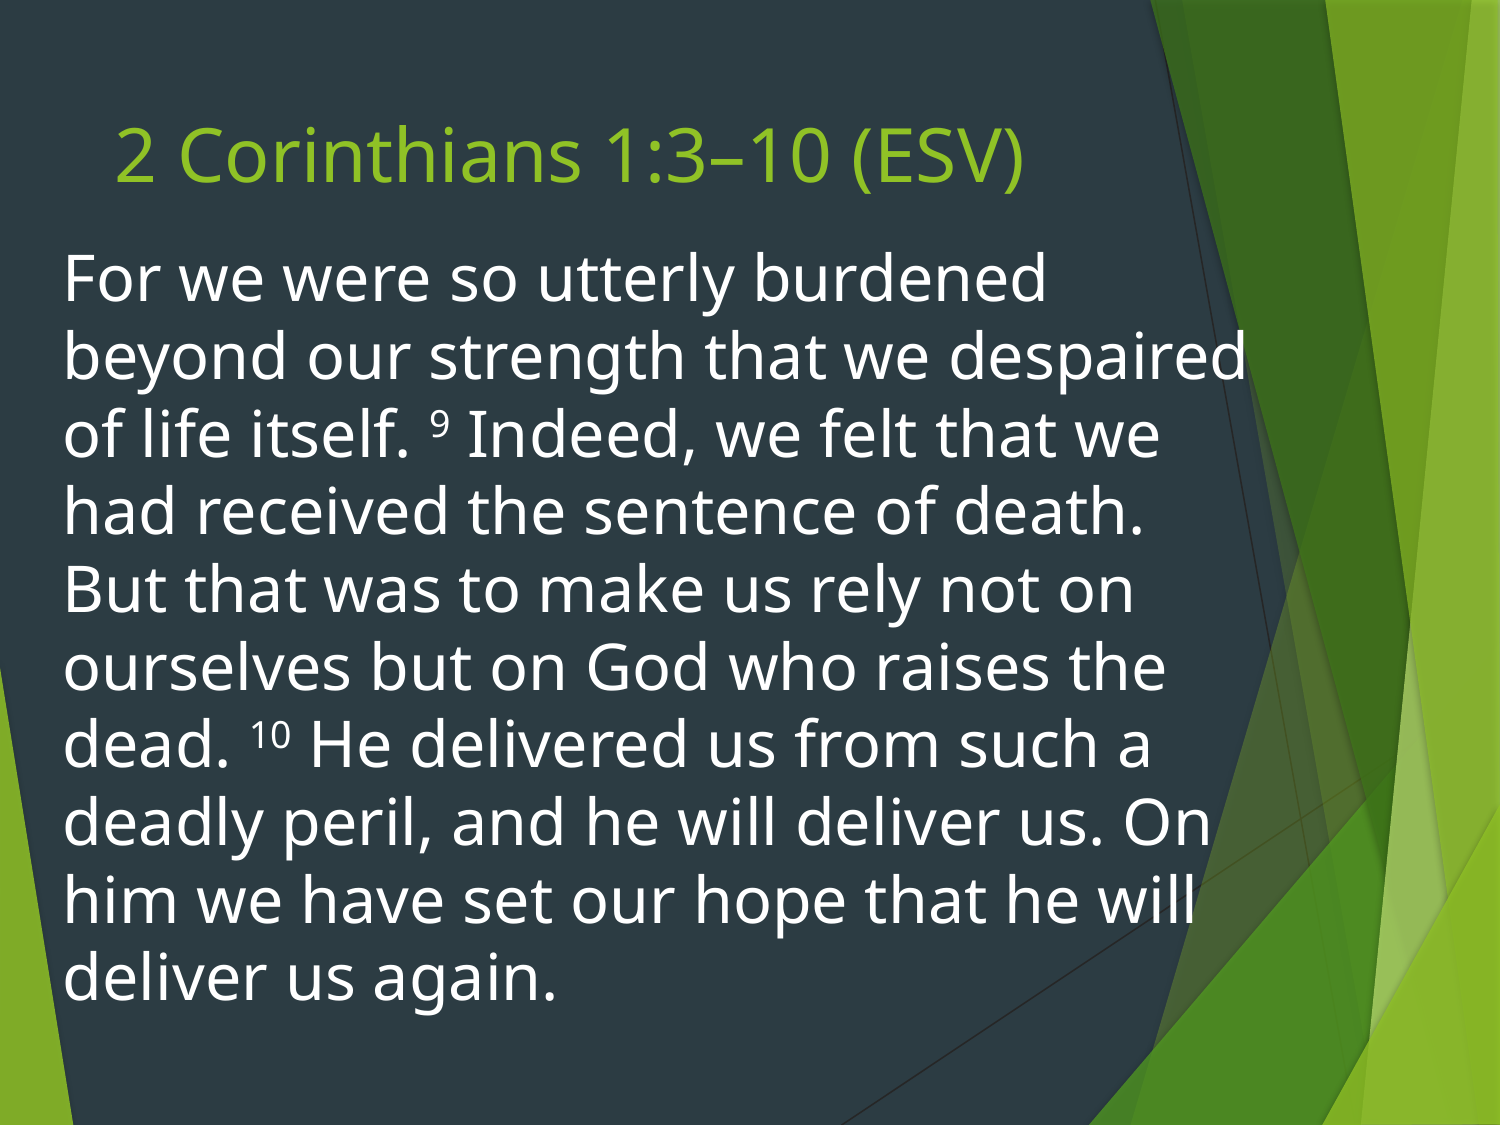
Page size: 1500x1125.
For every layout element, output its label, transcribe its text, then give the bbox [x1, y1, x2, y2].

list For we were so utterly burdened beyond our strength that we despaired of life itself. 9 Indeed, we felt that we had received the sentence of death. But that was to make us rely not on ourselves but on God who raises the dead. 10 He delivered us from such a deadly peril, and he will deliver us. On him we have set our hope that he will deliver us again. [47, 229, 1269, 1080]
title 2 Corinthians 1:3–10 (ESV) [99, 99, 1142, 229]
